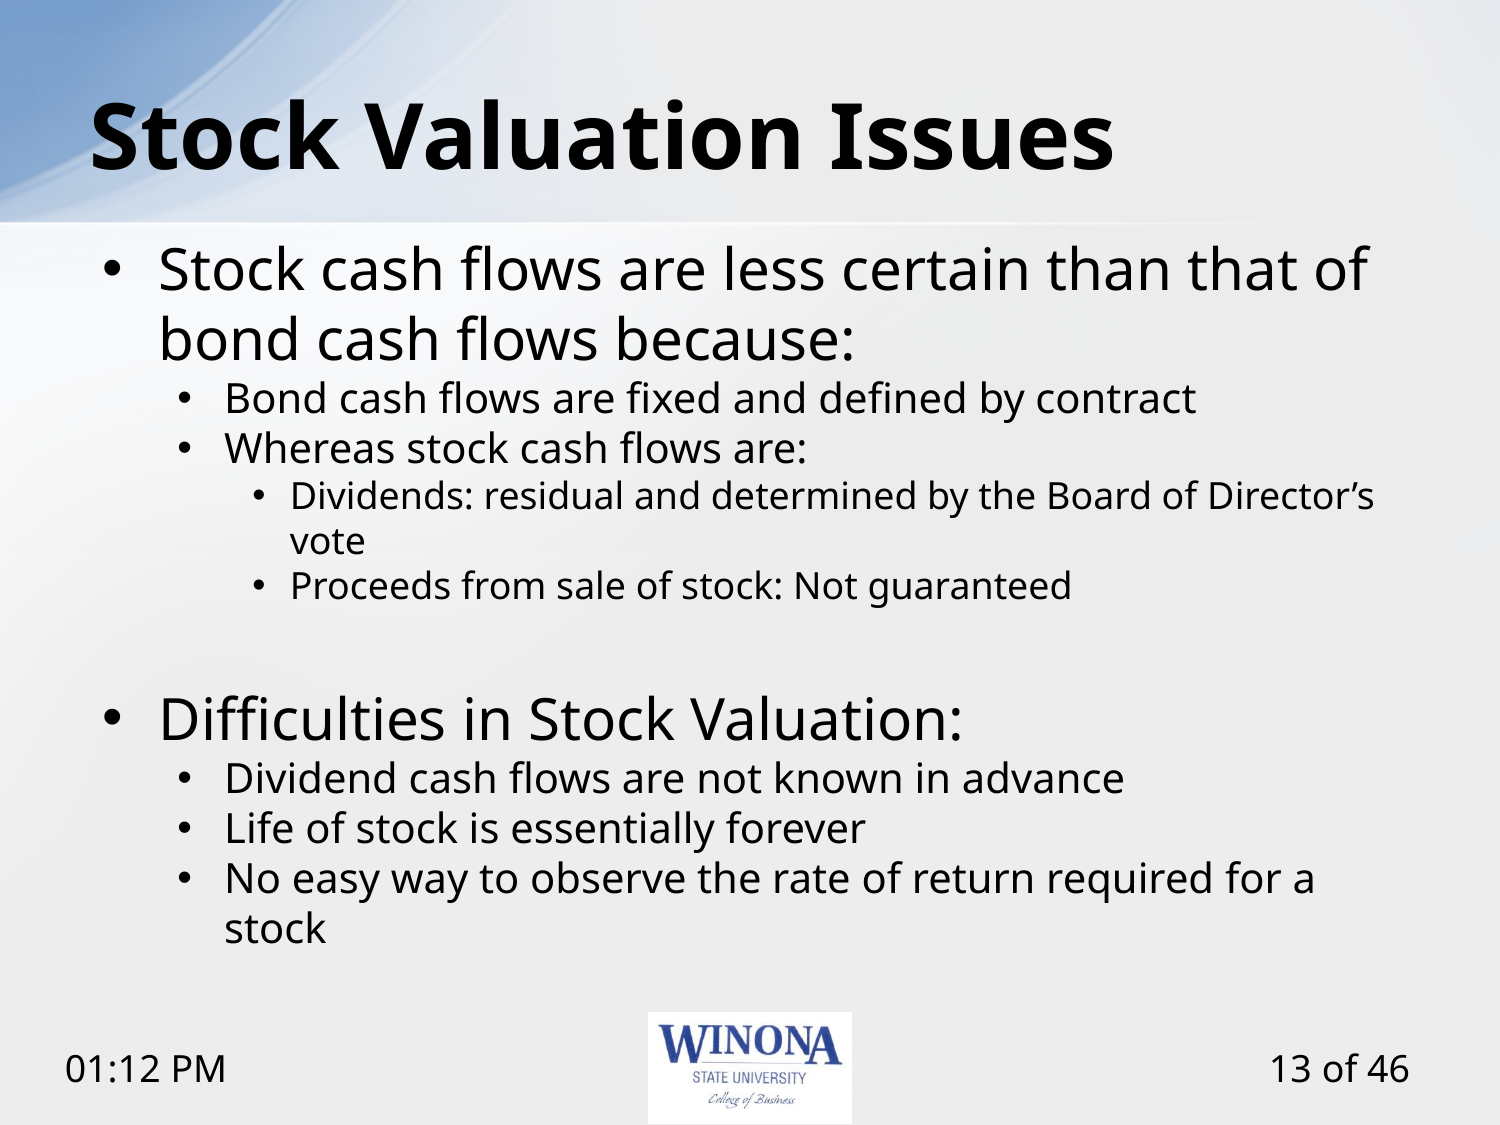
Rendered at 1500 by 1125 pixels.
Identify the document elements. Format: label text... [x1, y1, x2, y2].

title Stock Valuation Issues [75, 62, 1425, 196]
list Stock cash flows are less certain than that of bond cash flows because: Bond cash flows are fixed and defined by contract Whereas stock cash flows are: Dividends: residual and determined by the Board of Director’s vote Proceeds from sale of stock: Not guaranteed Difficulties in Stock Valuation: Dividend cash flows are not known in advance Life of stock is essentially forever No easy way to observe the rate of return required for a stock [87, 224, 1413, 1088]
picture [0, 0, 1500, 1125]
